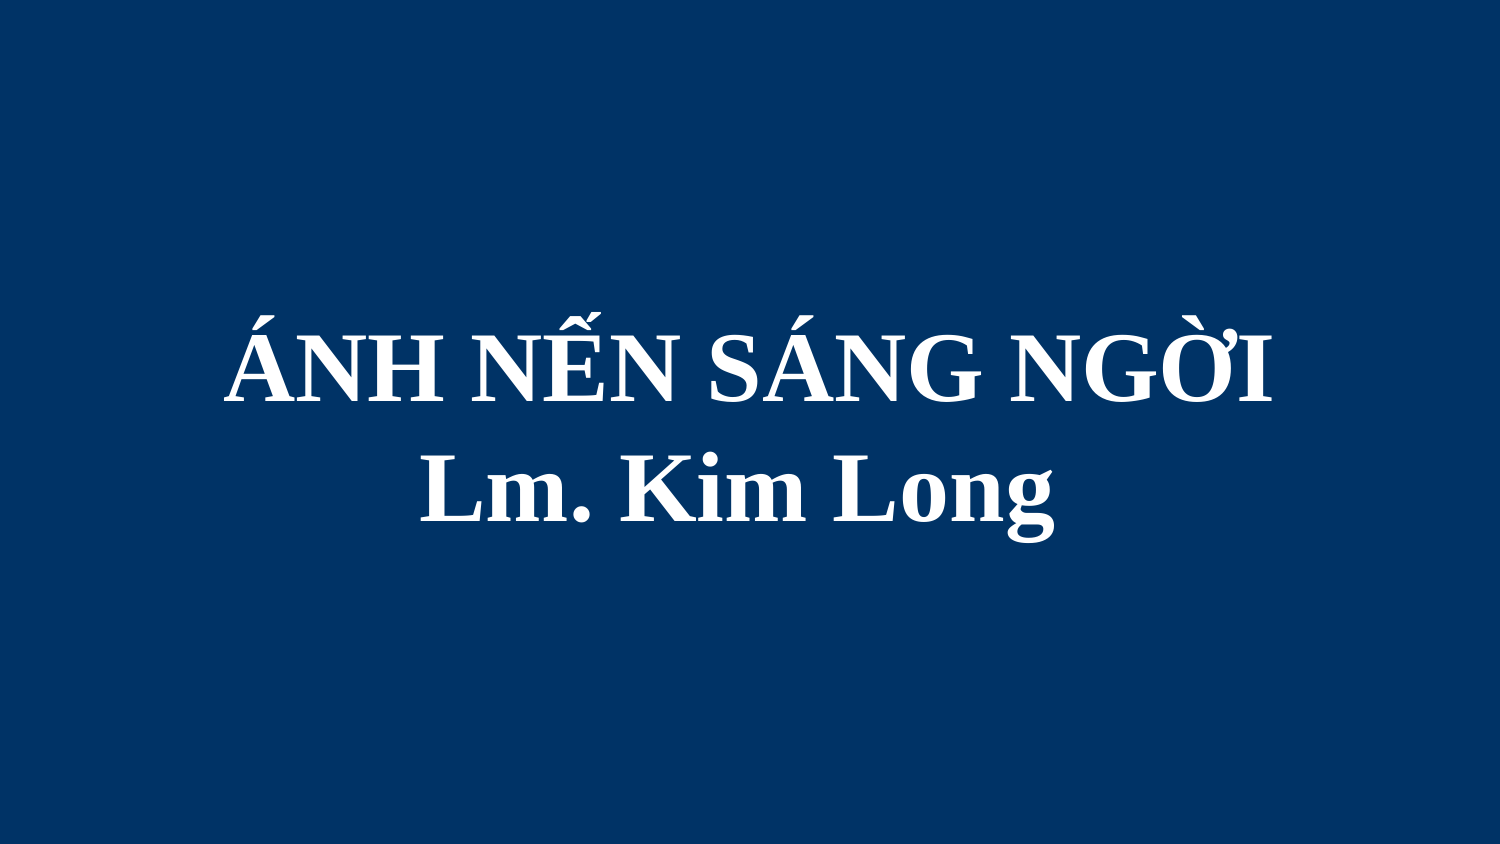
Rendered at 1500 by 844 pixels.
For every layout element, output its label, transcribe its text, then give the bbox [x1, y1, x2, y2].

title ÁNH NẾN SÁNG NGỜI Lm. Kim Long [0, 0, 1500, 844]
